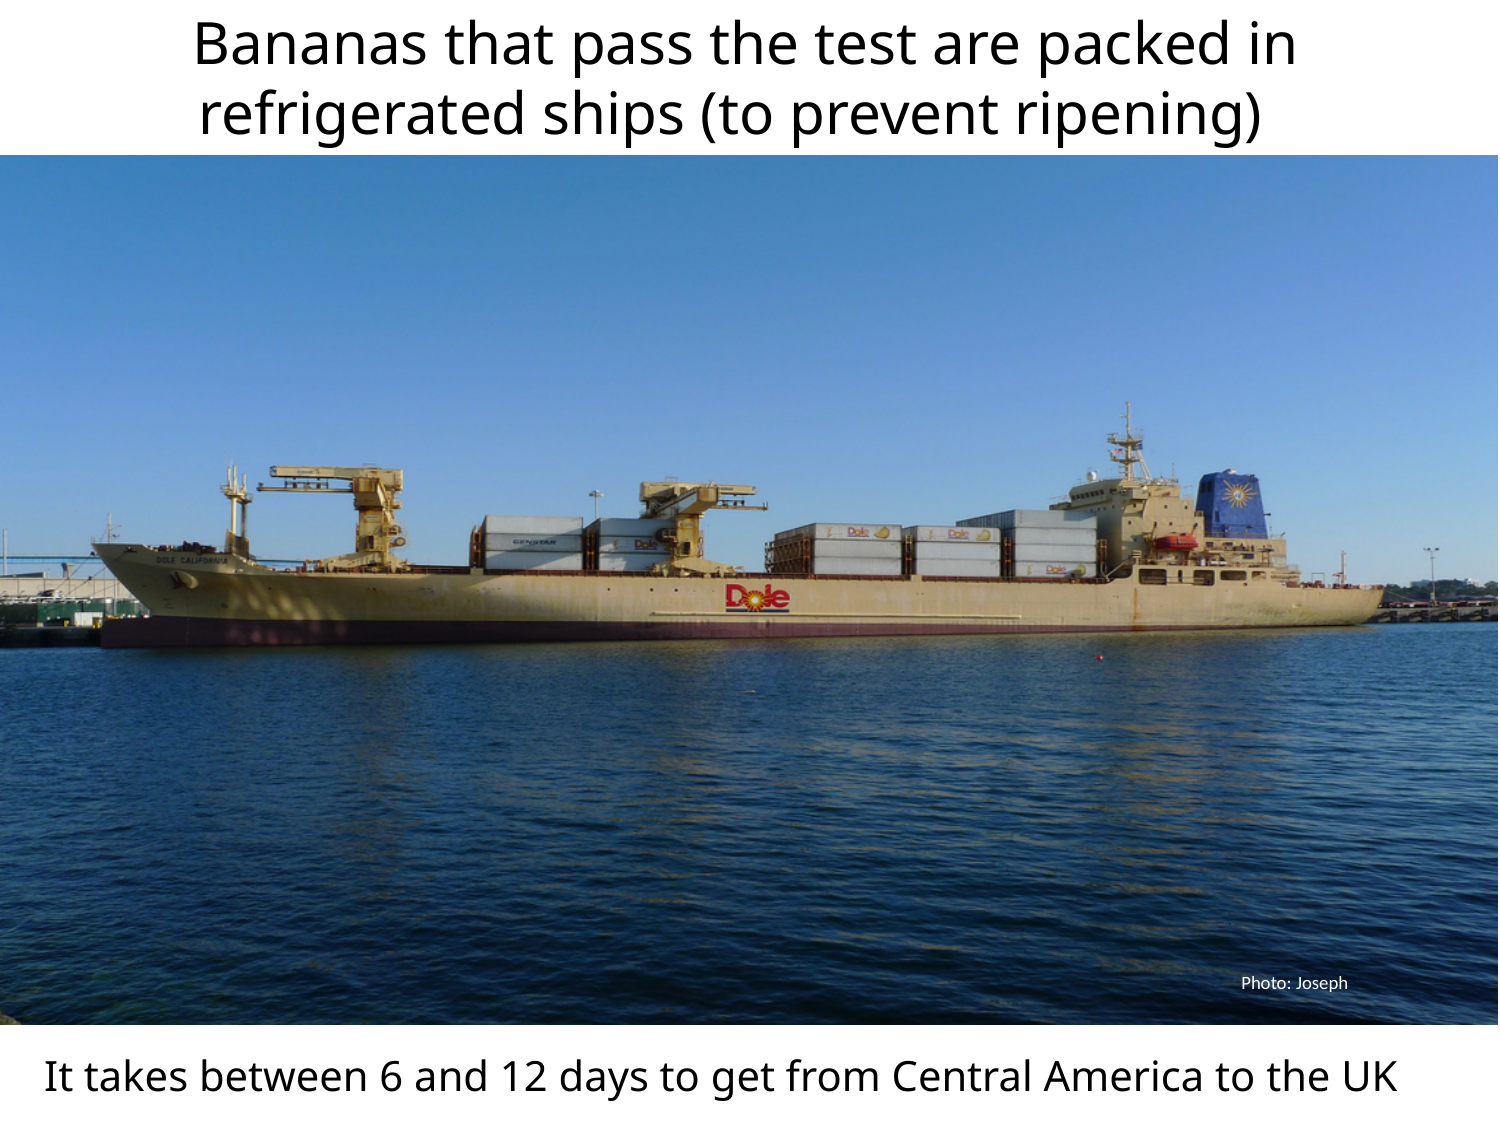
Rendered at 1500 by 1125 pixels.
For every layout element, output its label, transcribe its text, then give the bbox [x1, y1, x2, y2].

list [0, 153, 1498, 1025]
text_box It takes between 6 and 12 days to get from Central America to the UK [29, 1042, 1466, 1125]
text_box Bananas that pass the test are packed in refrigerated ships (to prevent ripening) [48, 0, 1444, 153]
